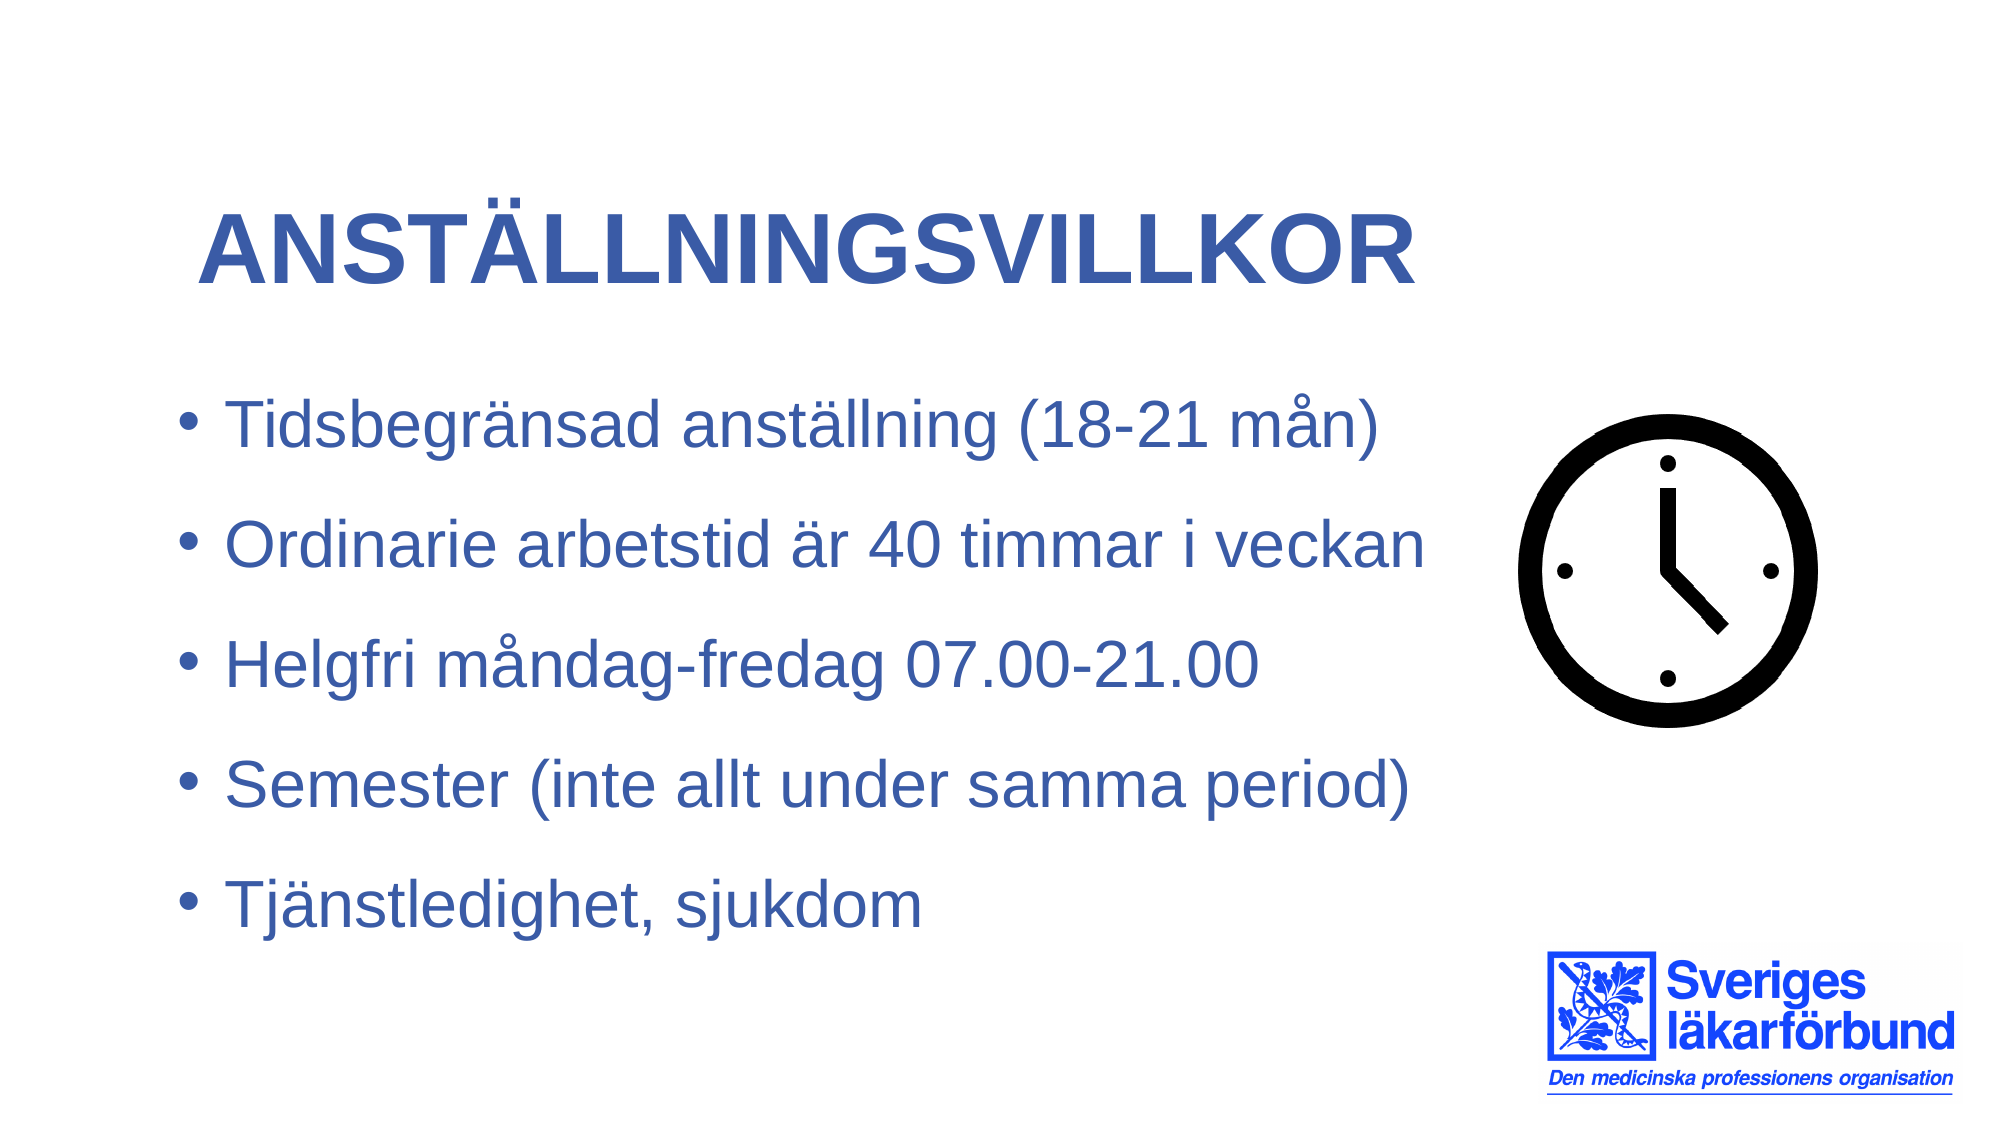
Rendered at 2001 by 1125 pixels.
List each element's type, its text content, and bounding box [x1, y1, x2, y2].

picture [1478, 373, 1857, 770]
text_box Tidsbegränsad anställning (18-21 mån) Ordinarie arbetstid är 40 timmar i veckan Helgfri måndag-fredag 07.00-21.00 Semester (inte allt under samma period) Tjänstledighet, sjukdom [162, 333, 1479, 1068]
text_box ANSTÄLLNINGSVILLKOR [181, 176, 1941, 311]
picture [1538, 942, 1963, 1104]
